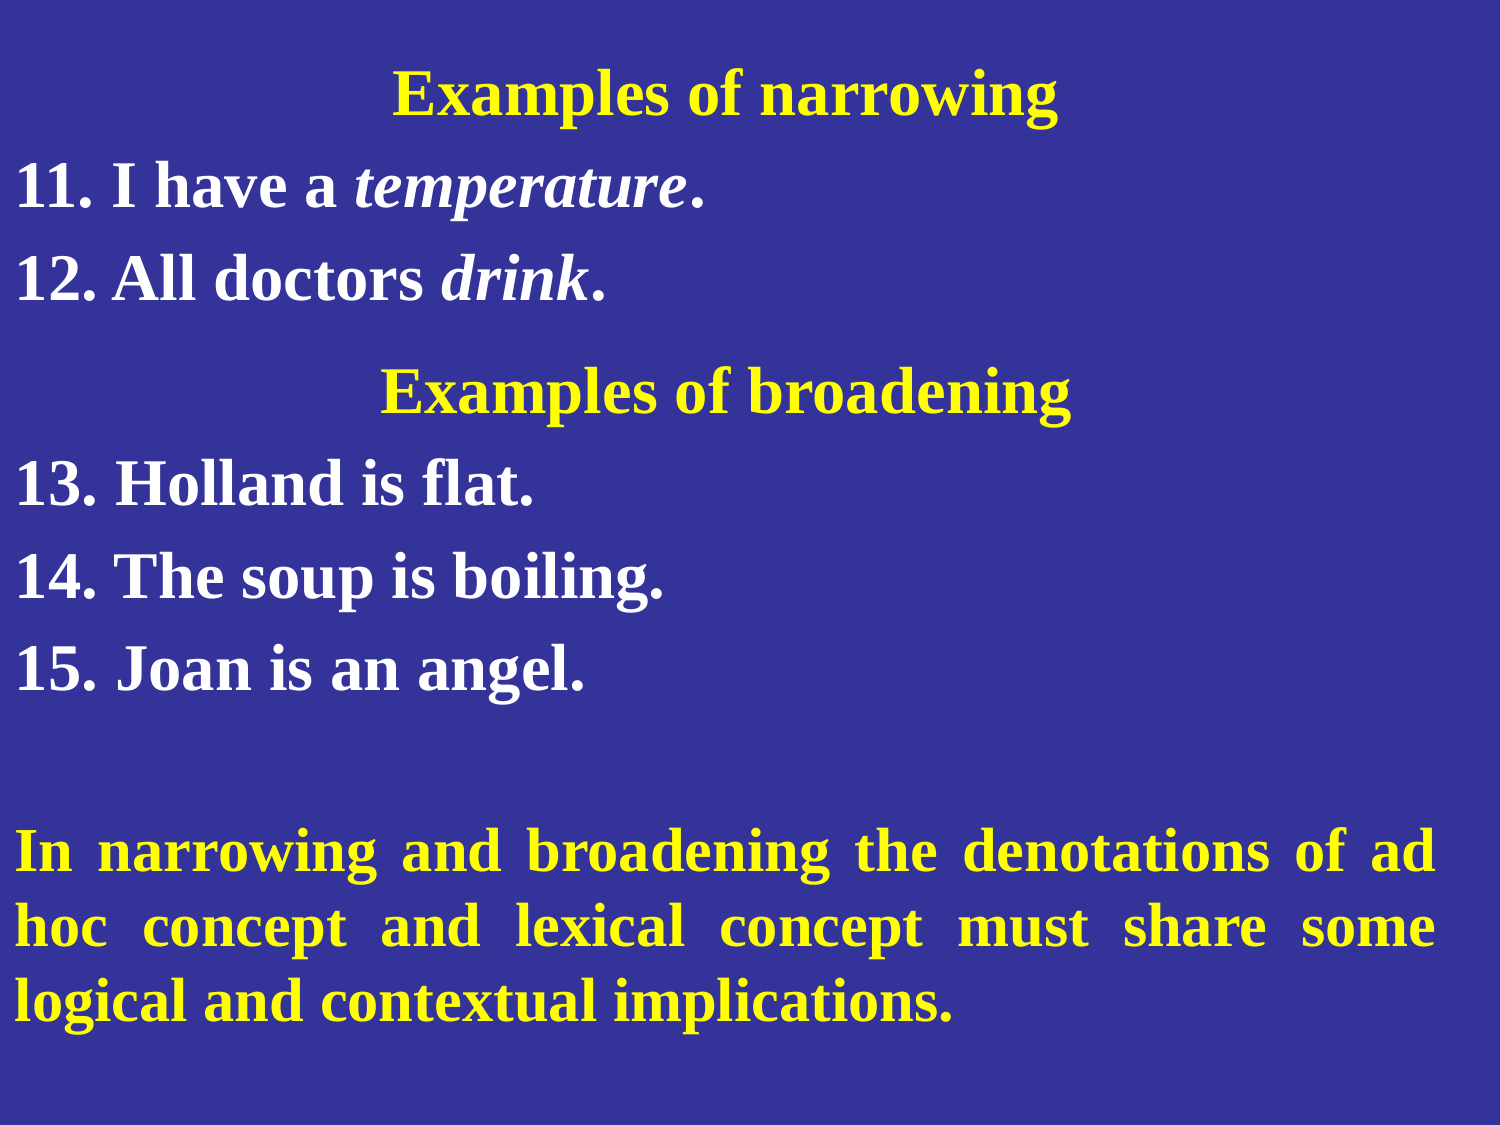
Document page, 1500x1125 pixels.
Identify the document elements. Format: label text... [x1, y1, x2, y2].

text_box Examples of narrowing 11. I have a temperature. 12. All doctors drink. Examples of broadening 13. Holland is flat. 14. The soup is boiling. 15. Joan is an angel. In narrowing and broadening the denotations of ad hoc concept and lexical concept must share some logical and contextual implications. [0, 41, 1453, 1042]
